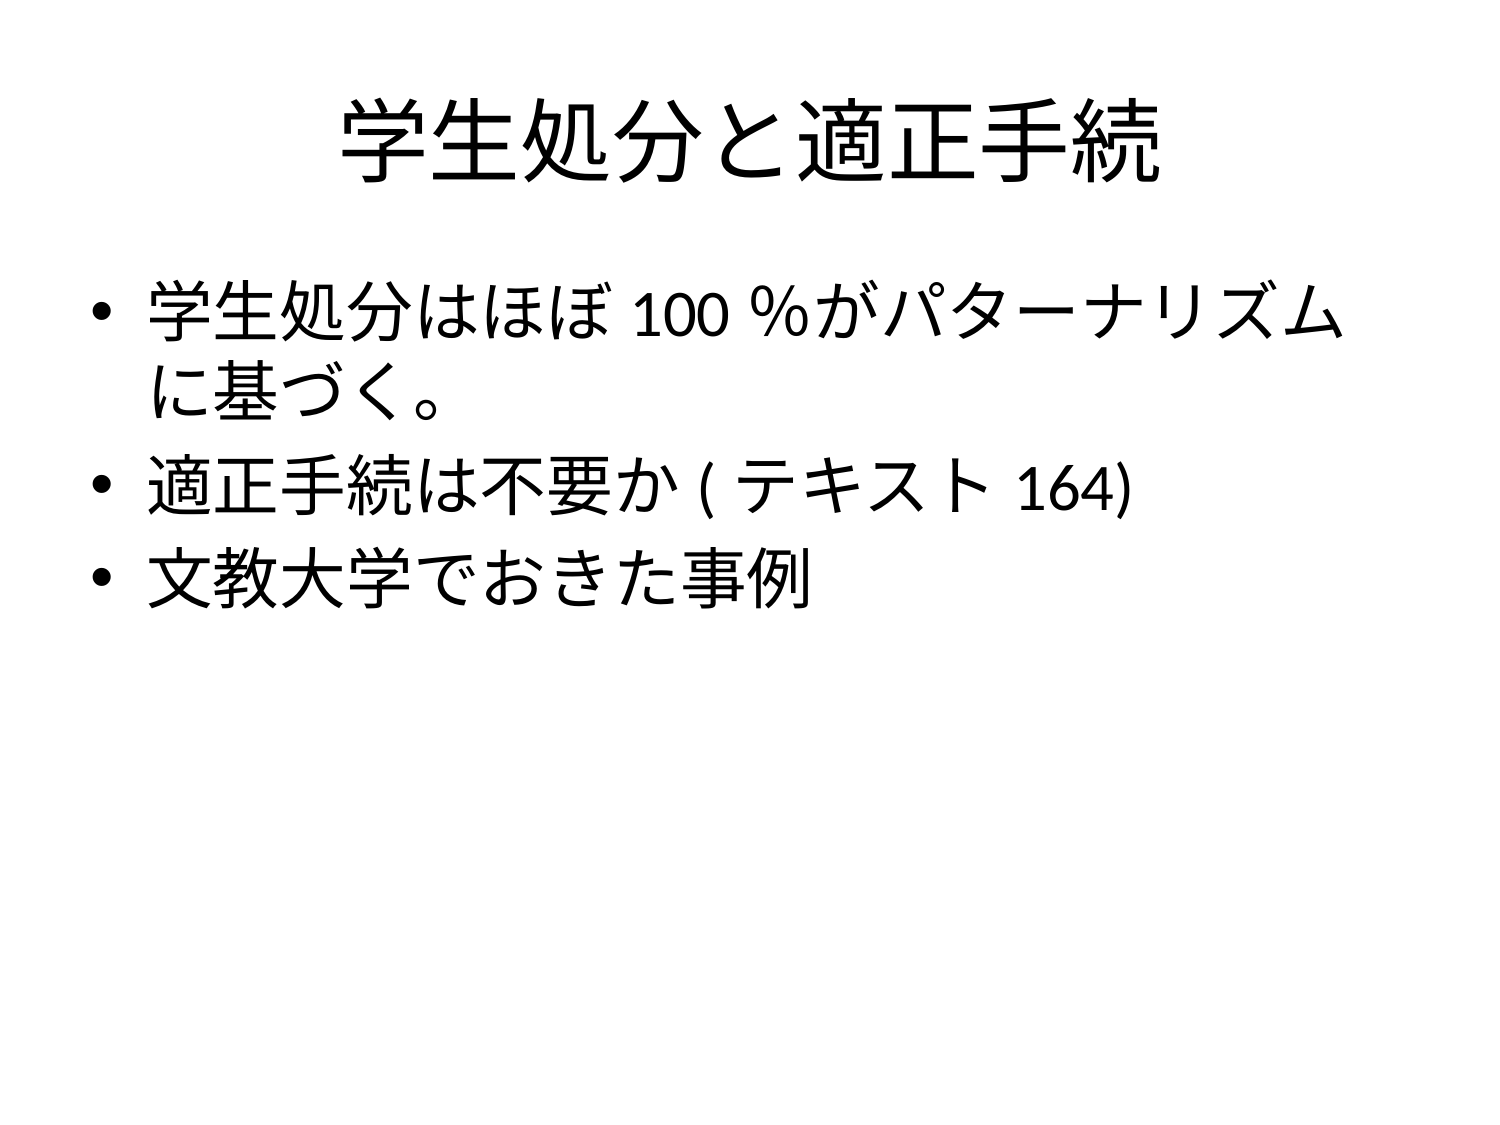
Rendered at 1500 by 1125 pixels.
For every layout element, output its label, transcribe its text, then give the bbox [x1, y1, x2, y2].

list 学生処分はほぼ100％がパターナリズムに基づく。 適正手続は不要か(テキスト164) 文教大学でおきた事例 [75, 262, 1425, 1005]
title 学生処分と適正手続 [75, 45, 1425, 233]
